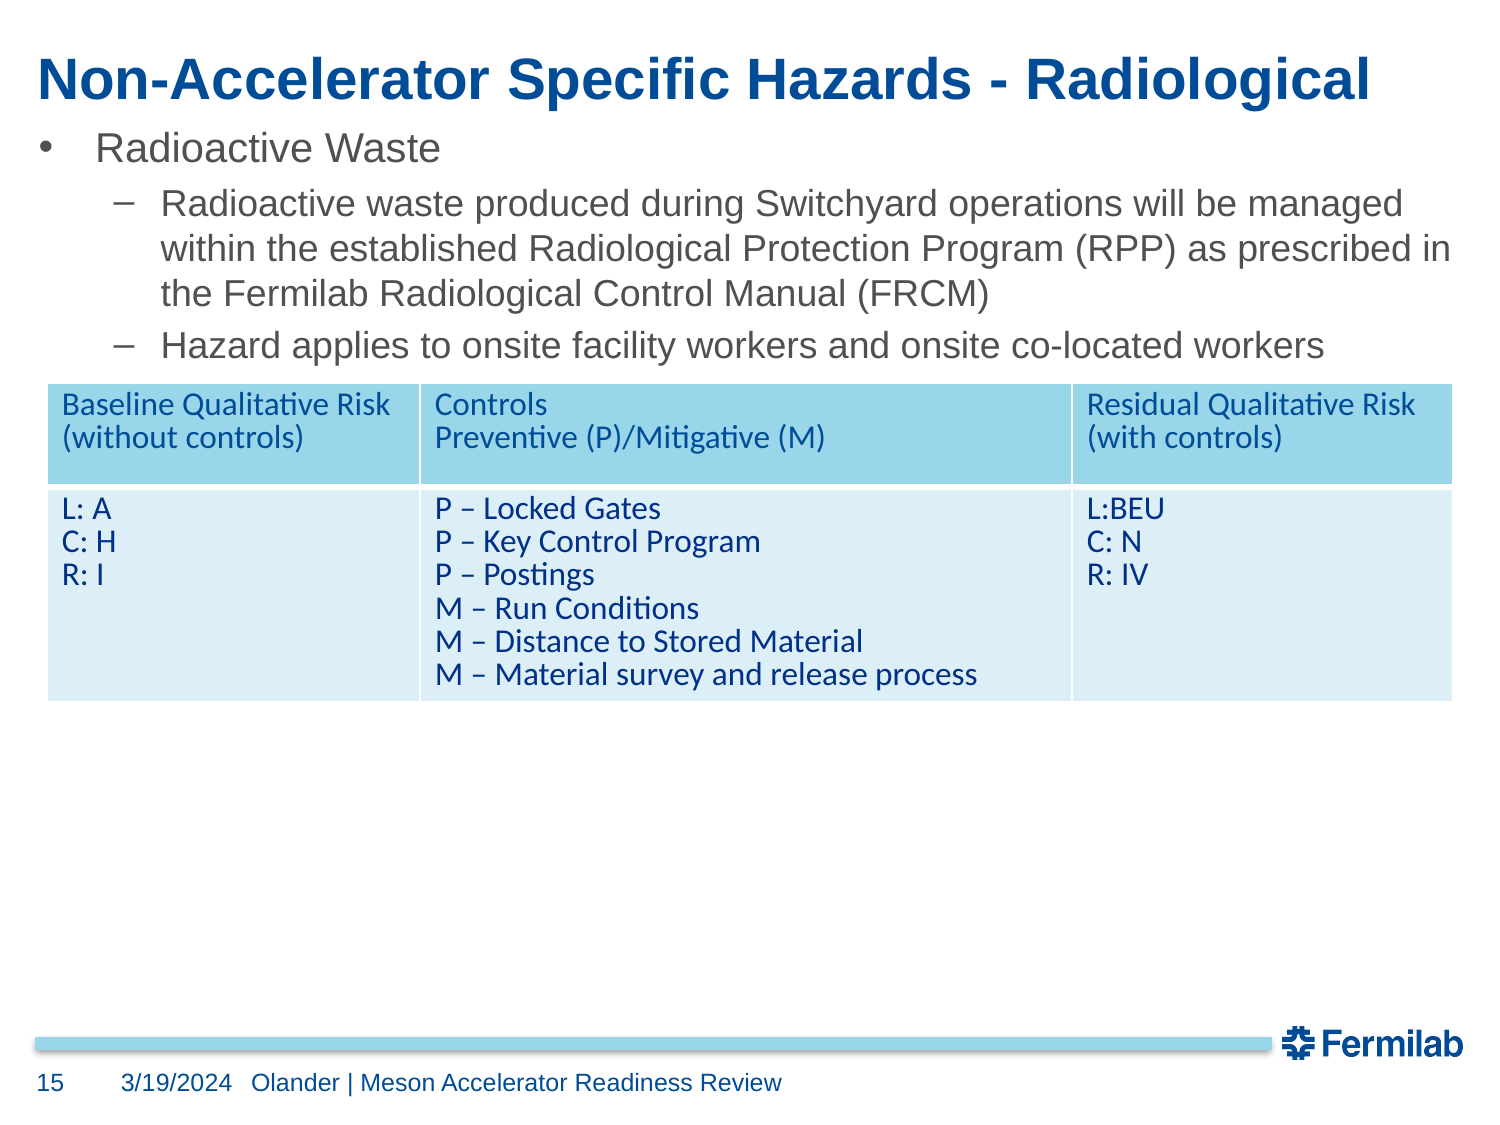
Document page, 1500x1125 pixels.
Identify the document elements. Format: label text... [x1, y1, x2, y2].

table_cell L:BEU C: N R: IV [1073, 490, 1452, 701]
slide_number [120, 1066, 251, 1107]
slide_number 15 [36, 1066, 105, 1106]
table_header Controls Preventive (P)/Mitigative (M) [421, 384, 1071, 484]
table_header Baseline Qualitative Risk (without controls) [48, 384, 419, 484]
footer Olander | Meson Accelerator Readiness Review [251, 1066, 1279, 1107]
list Radioactive Waste Radioactive waste produced during Switchyard operations will be managed within the established Radiological Protection Program (RPP) as prescribed in the Fermilab Radiological Control Manual (FRCM) Hazard applies to onsite facility workers and onsite co-located workers [38, 121, 1462, 397]
table_header Residual Qualitative Risk (with controls) [1073, 384, 1452, 484]
table_cell P – Locked Gates P – Key Control Program P – Postings M – Run Conditions M – Distance to Stored Material M – Material survey and release process [421, 490, 1071, 701]
picture [1282, 1026, 1463, 1060]
table_cell L: A C: H R: I [48, 490, 419, 701]
title Non-Accelerator Specific Hazards - Radiological [37, 41, 1463, 112]
